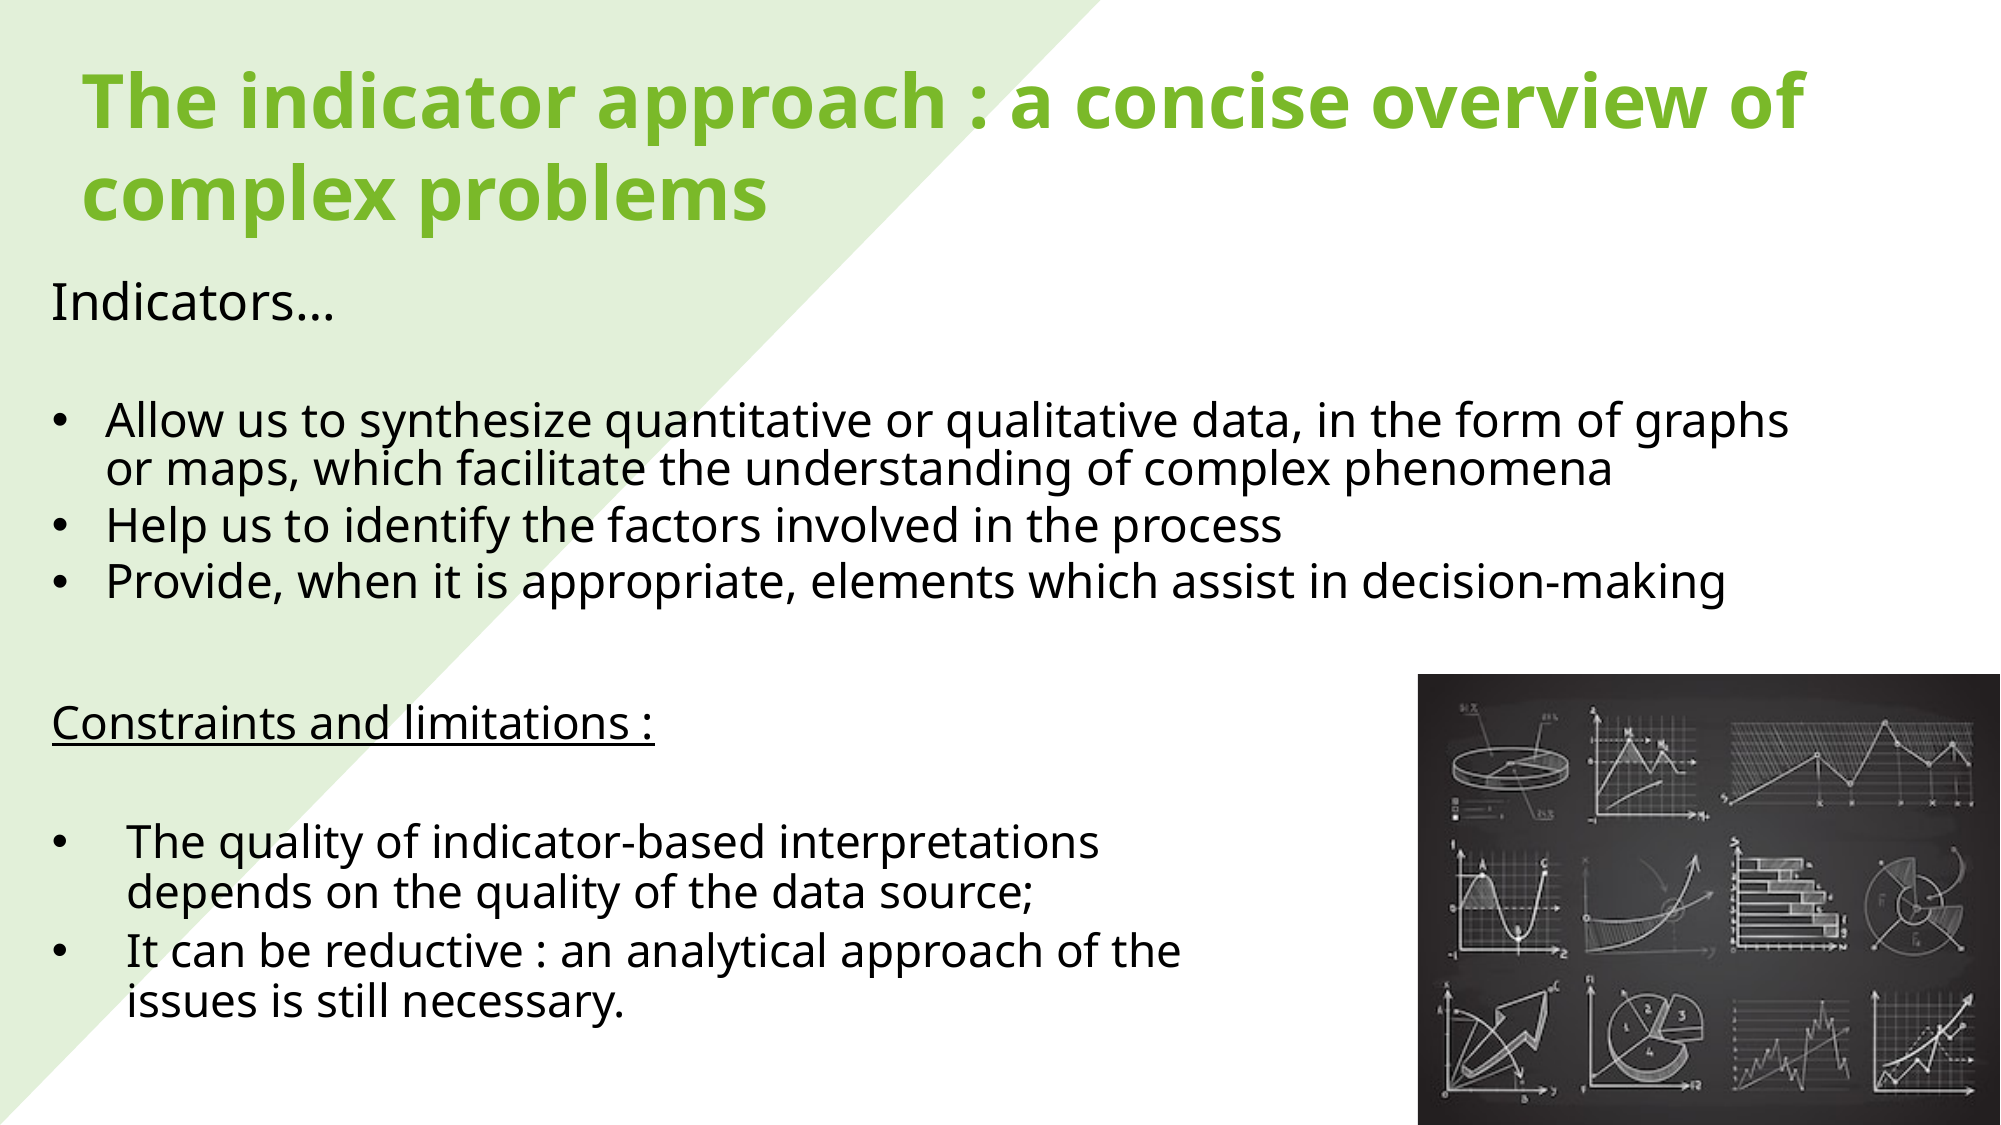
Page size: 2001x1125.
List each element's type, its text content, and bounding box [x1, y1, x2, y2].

text_box The indicator approach : a concise overview of complex problems [66, 51, 1925, 283]
text_box Constraints and limitations : The quality of indicator-based interpretations depends on the quality of the data source; It can be reductive : an analytical approach of the issues is still necessary. [36, 695, 1285, 1069]
picture [1417, 674, 2000, 1125]
text_box Indicators… Allow us to synthesize quantitative or qualitative data, in the form of graphs or maps, which facilitate the understanding of complex phenomena Help us to identify the factors involved in the process Provide, when it is appropriate, elements which assist in decision-making [36, 280, 1865, 654]
